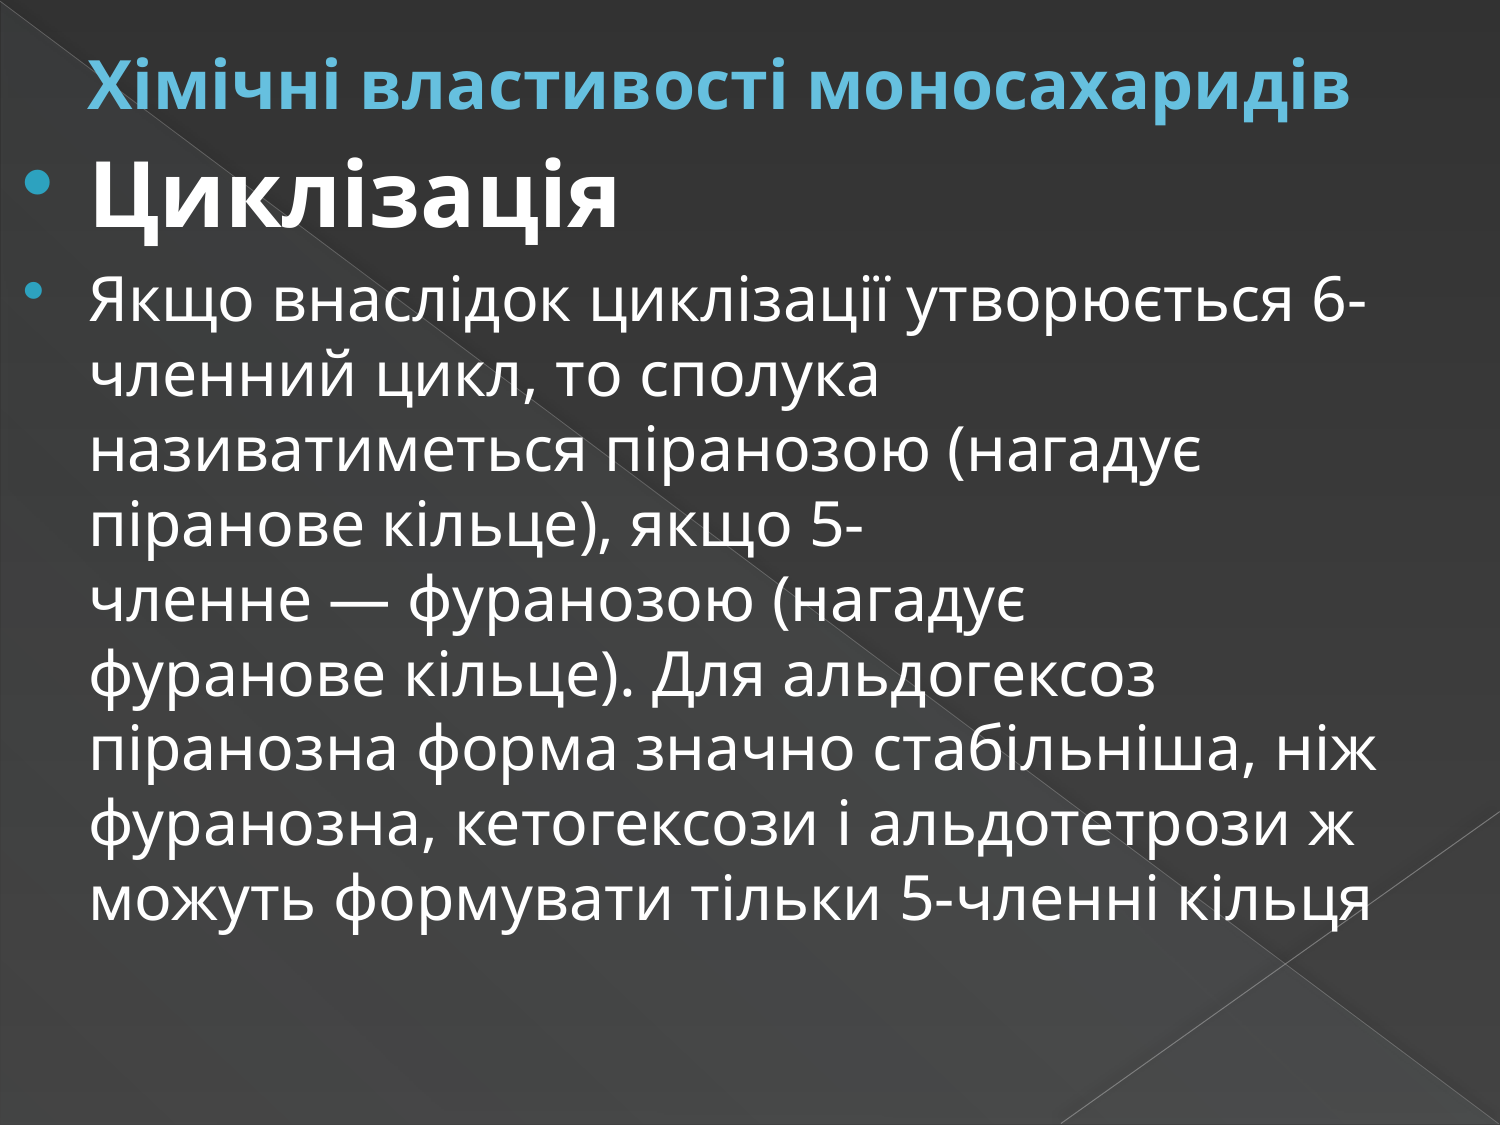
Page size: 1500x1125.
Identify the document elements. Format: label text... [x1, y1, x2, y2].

list Циклізація Якщо внаслідок циклізації утворюється 6-членний цикл, то сполука називатиметься піранозою (нагадує піранове кільце), якщо 5-членне — фуранозою (нагадує фуранове кільце). Для альдогексоз піранозна форма значно стабільніша, ніж фуранозна, кетогексози і альдотетрози ж можуть формувати тільки 5-членні кільця [0, 128, 1500, 1125]
title Хімічні властивості моносахаридів [0, 0, 1500, 128]
